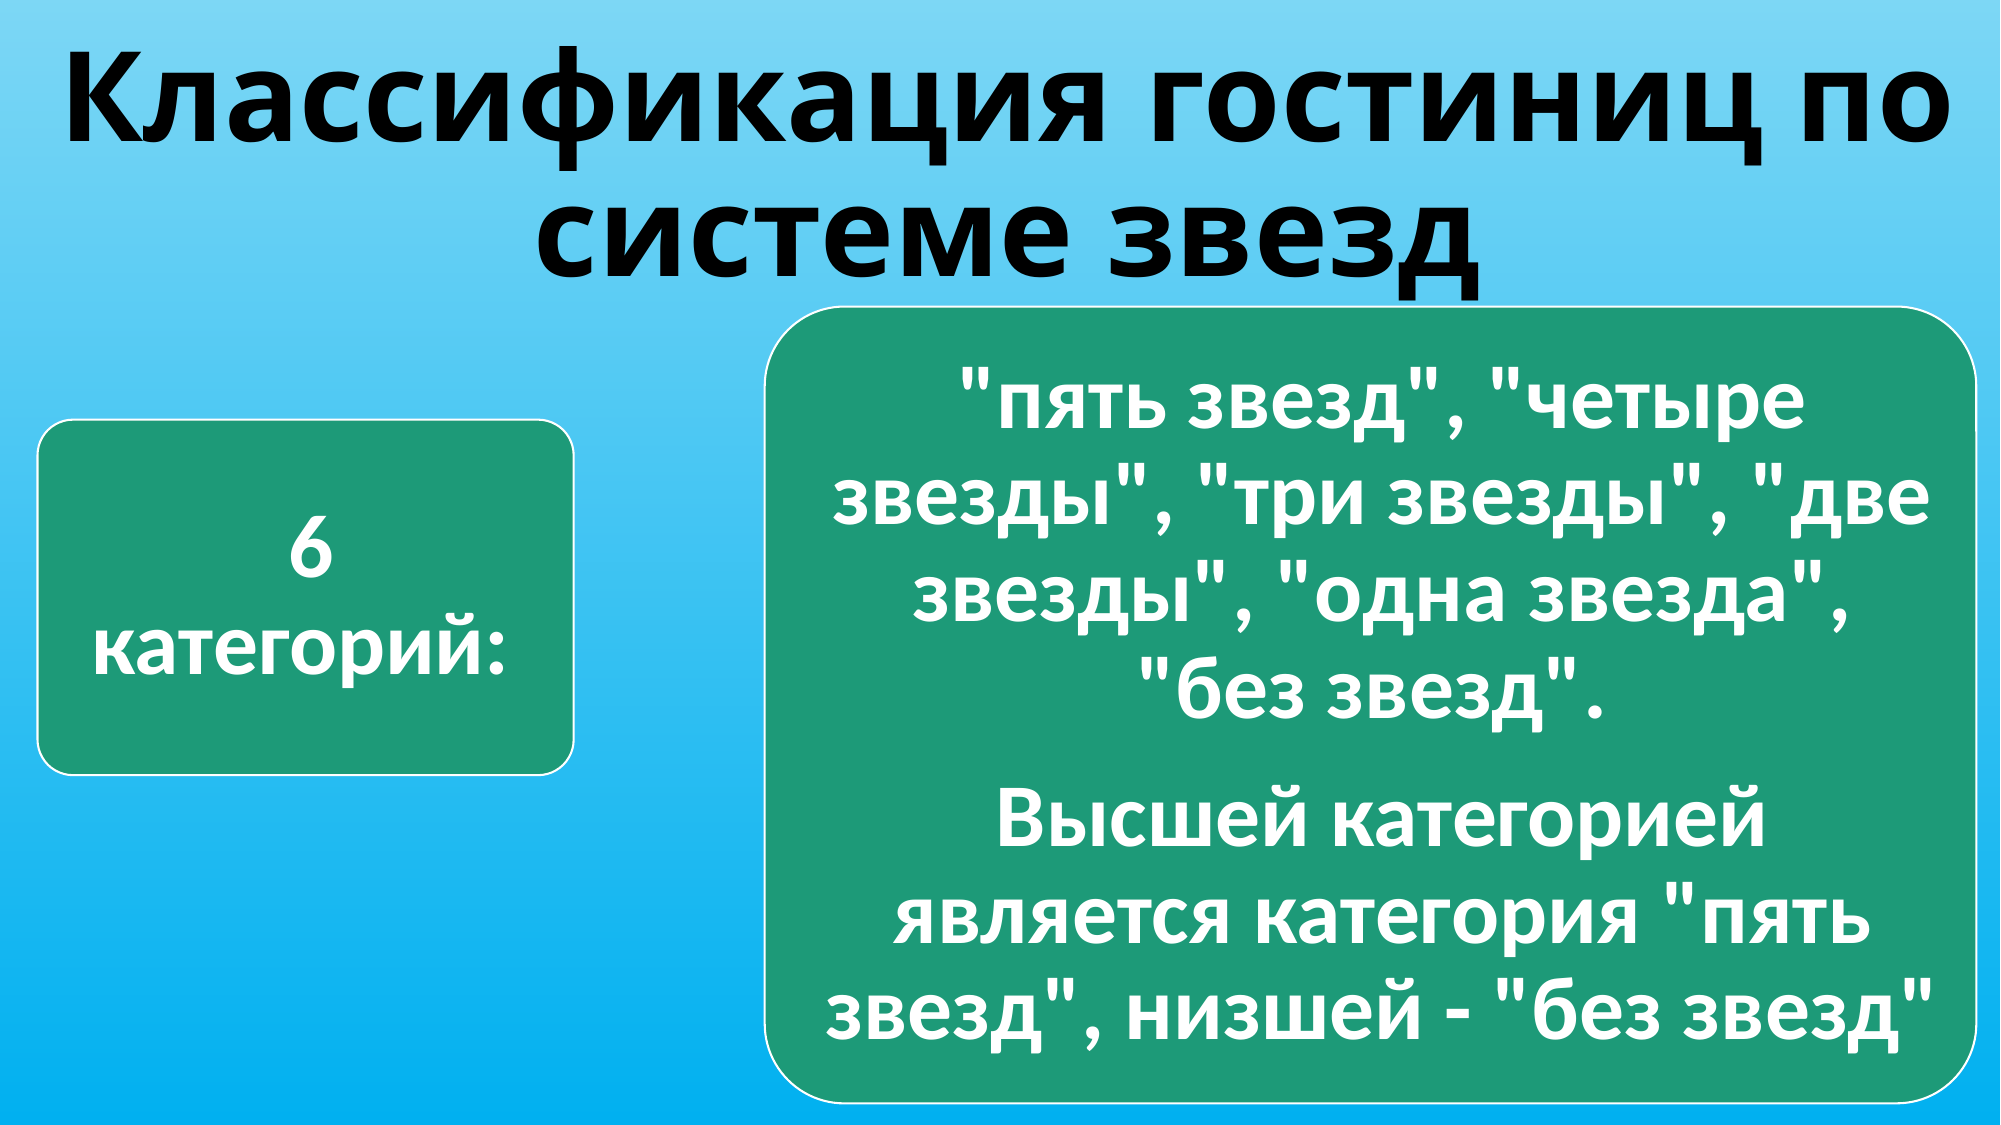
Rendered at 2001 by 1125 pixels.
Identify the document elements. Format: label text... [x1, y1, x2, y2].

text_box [37, 179, 1978, 1125]
title Классификация гостиниц по системе звезд [37, 59, 1978, 179]
